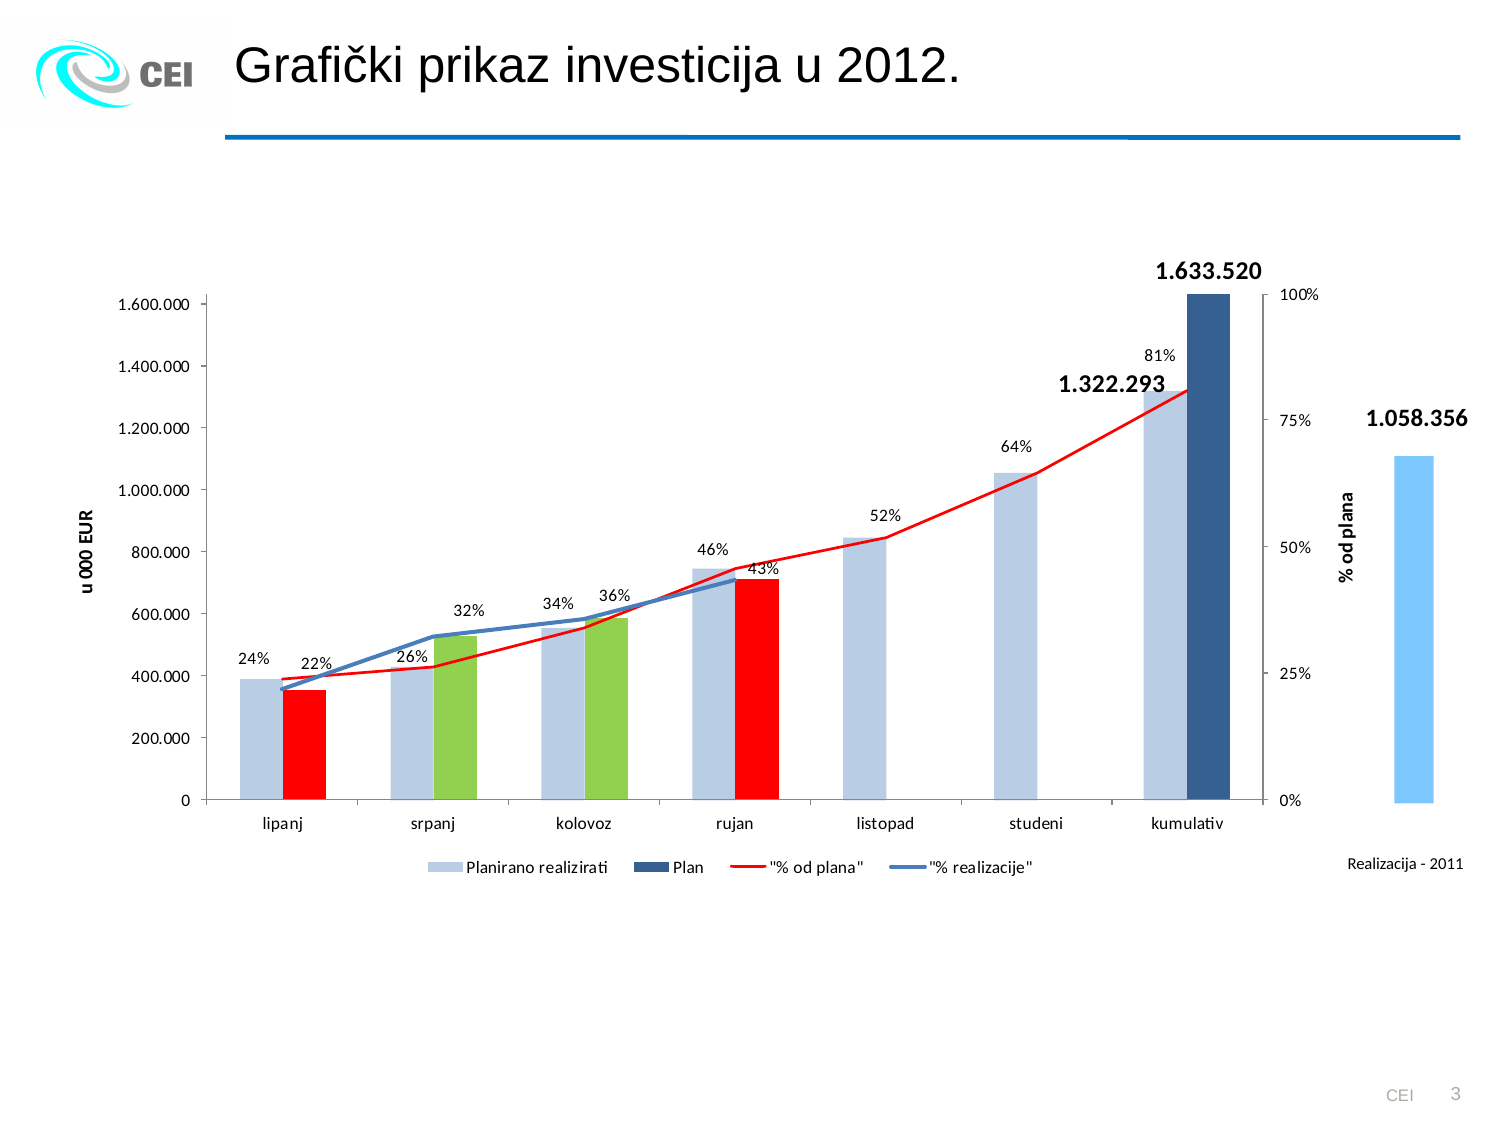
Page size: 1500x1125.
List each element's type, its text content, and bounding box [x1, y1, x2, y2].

title Grafički prikaz investicija u 2012. [234, 39, 1500, 204]
picture [0, 19, 231, 127]
text_box Realizacija - 2011 [1451, 844, 1500, 887]
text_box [6, 231, 1448, 894]
text_box 1.058.356 [1451, 392, 1497, 435]
